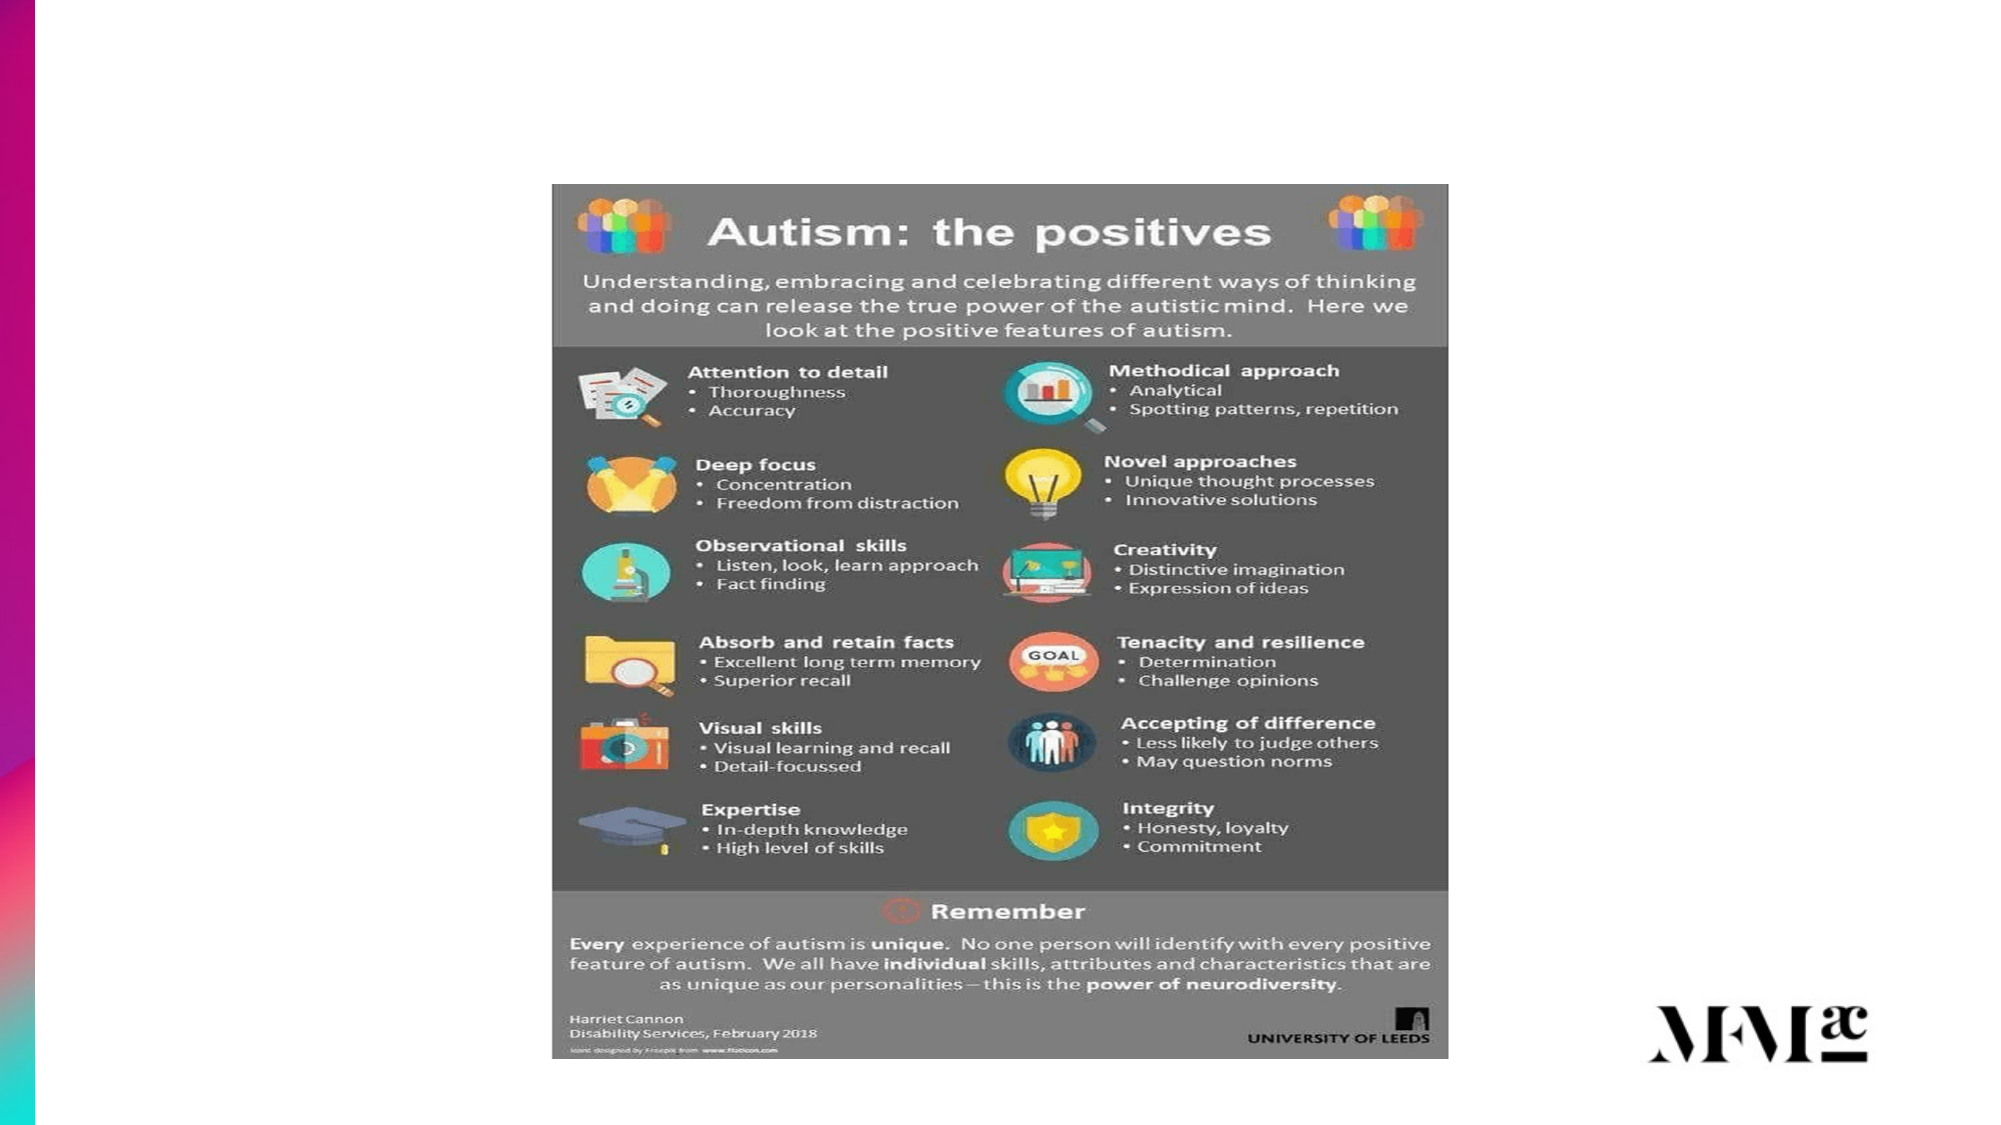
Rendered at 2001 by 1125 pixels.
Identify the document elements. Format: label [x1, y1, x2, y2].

picture [0, 0, 35, 1125]
list [368, 184, 1632, 1059]
picture [1640, 997, 1875, 1071]
